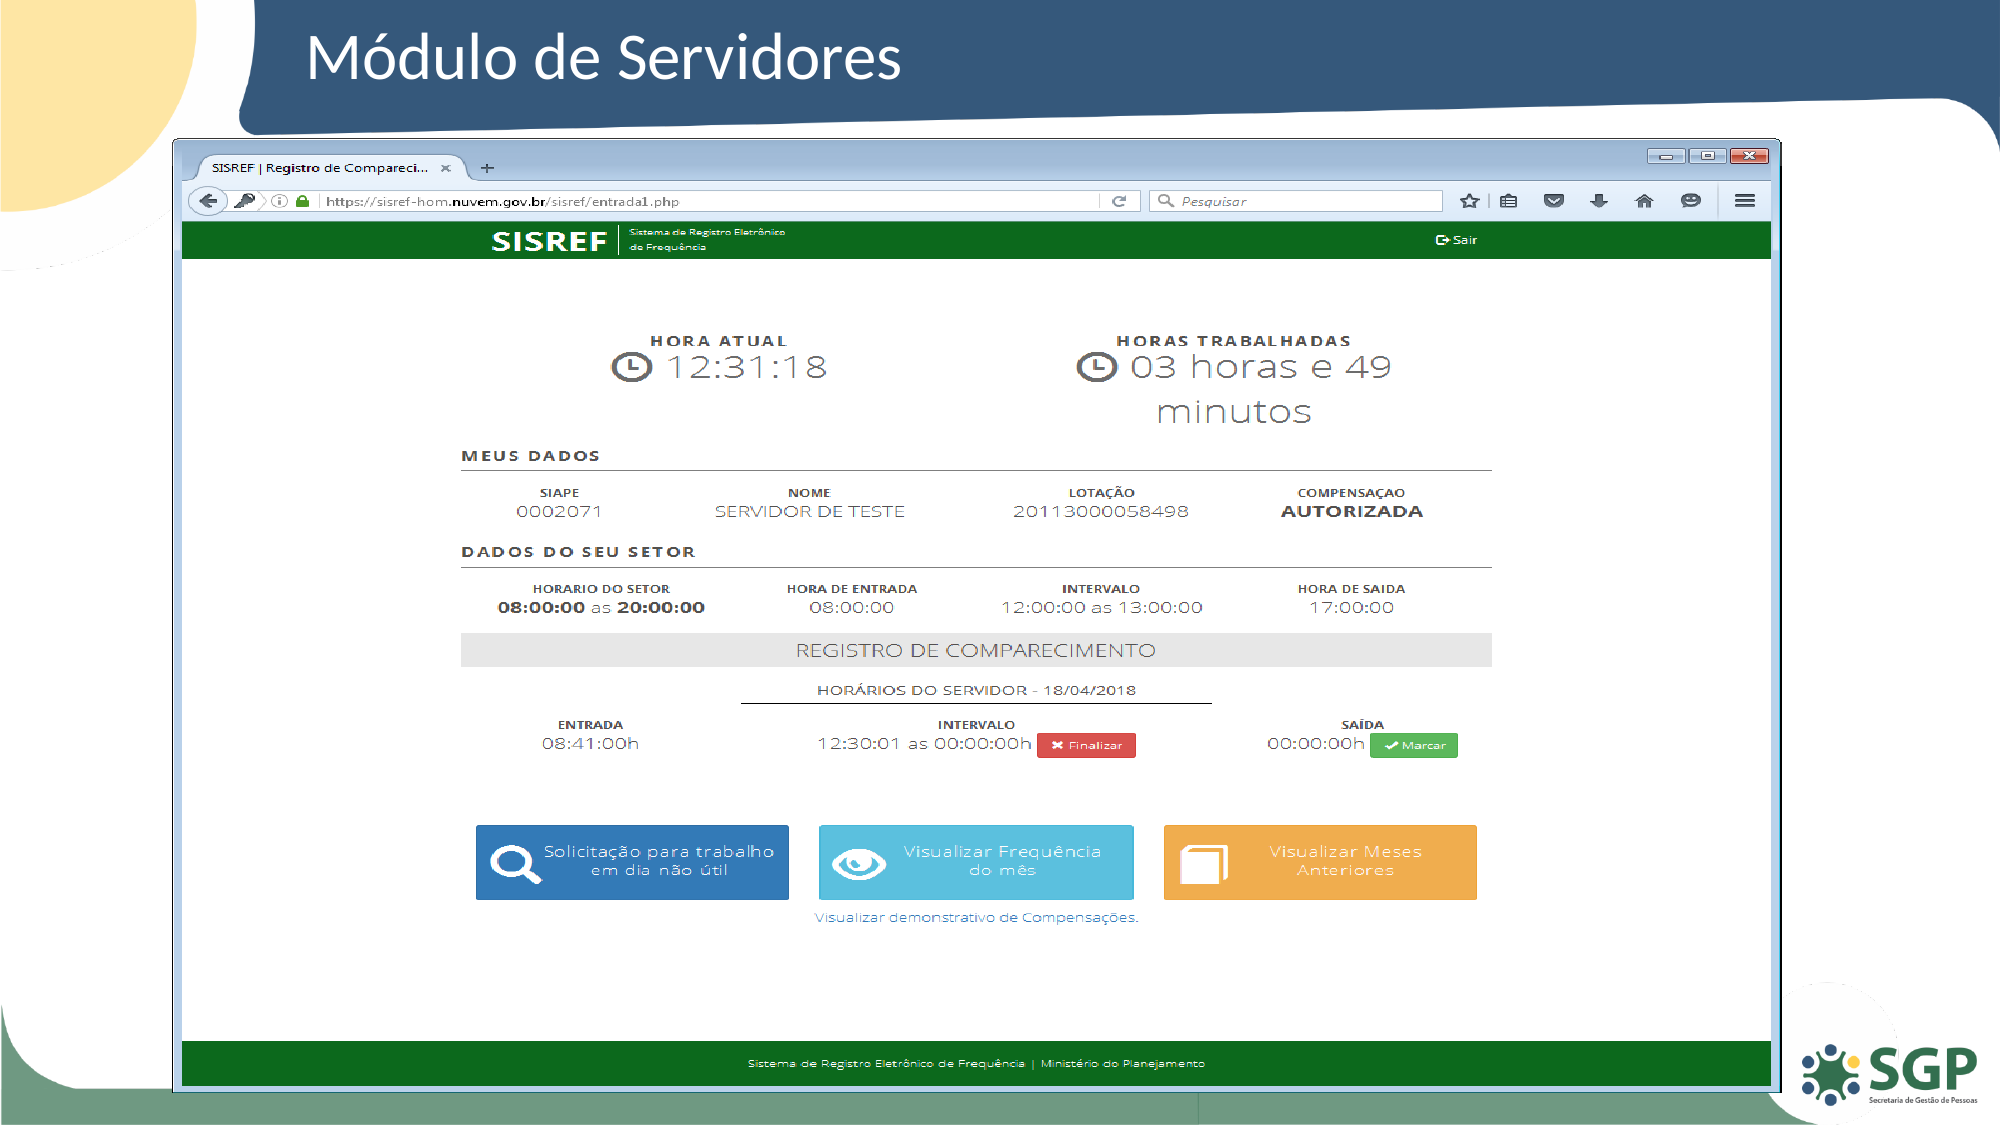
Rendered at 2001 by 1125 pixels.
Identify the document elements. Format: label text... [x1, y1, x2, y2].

title Módulo de Servidores [275, 14, 2000, 102]
picture [0, 0, 2000, 1125]
